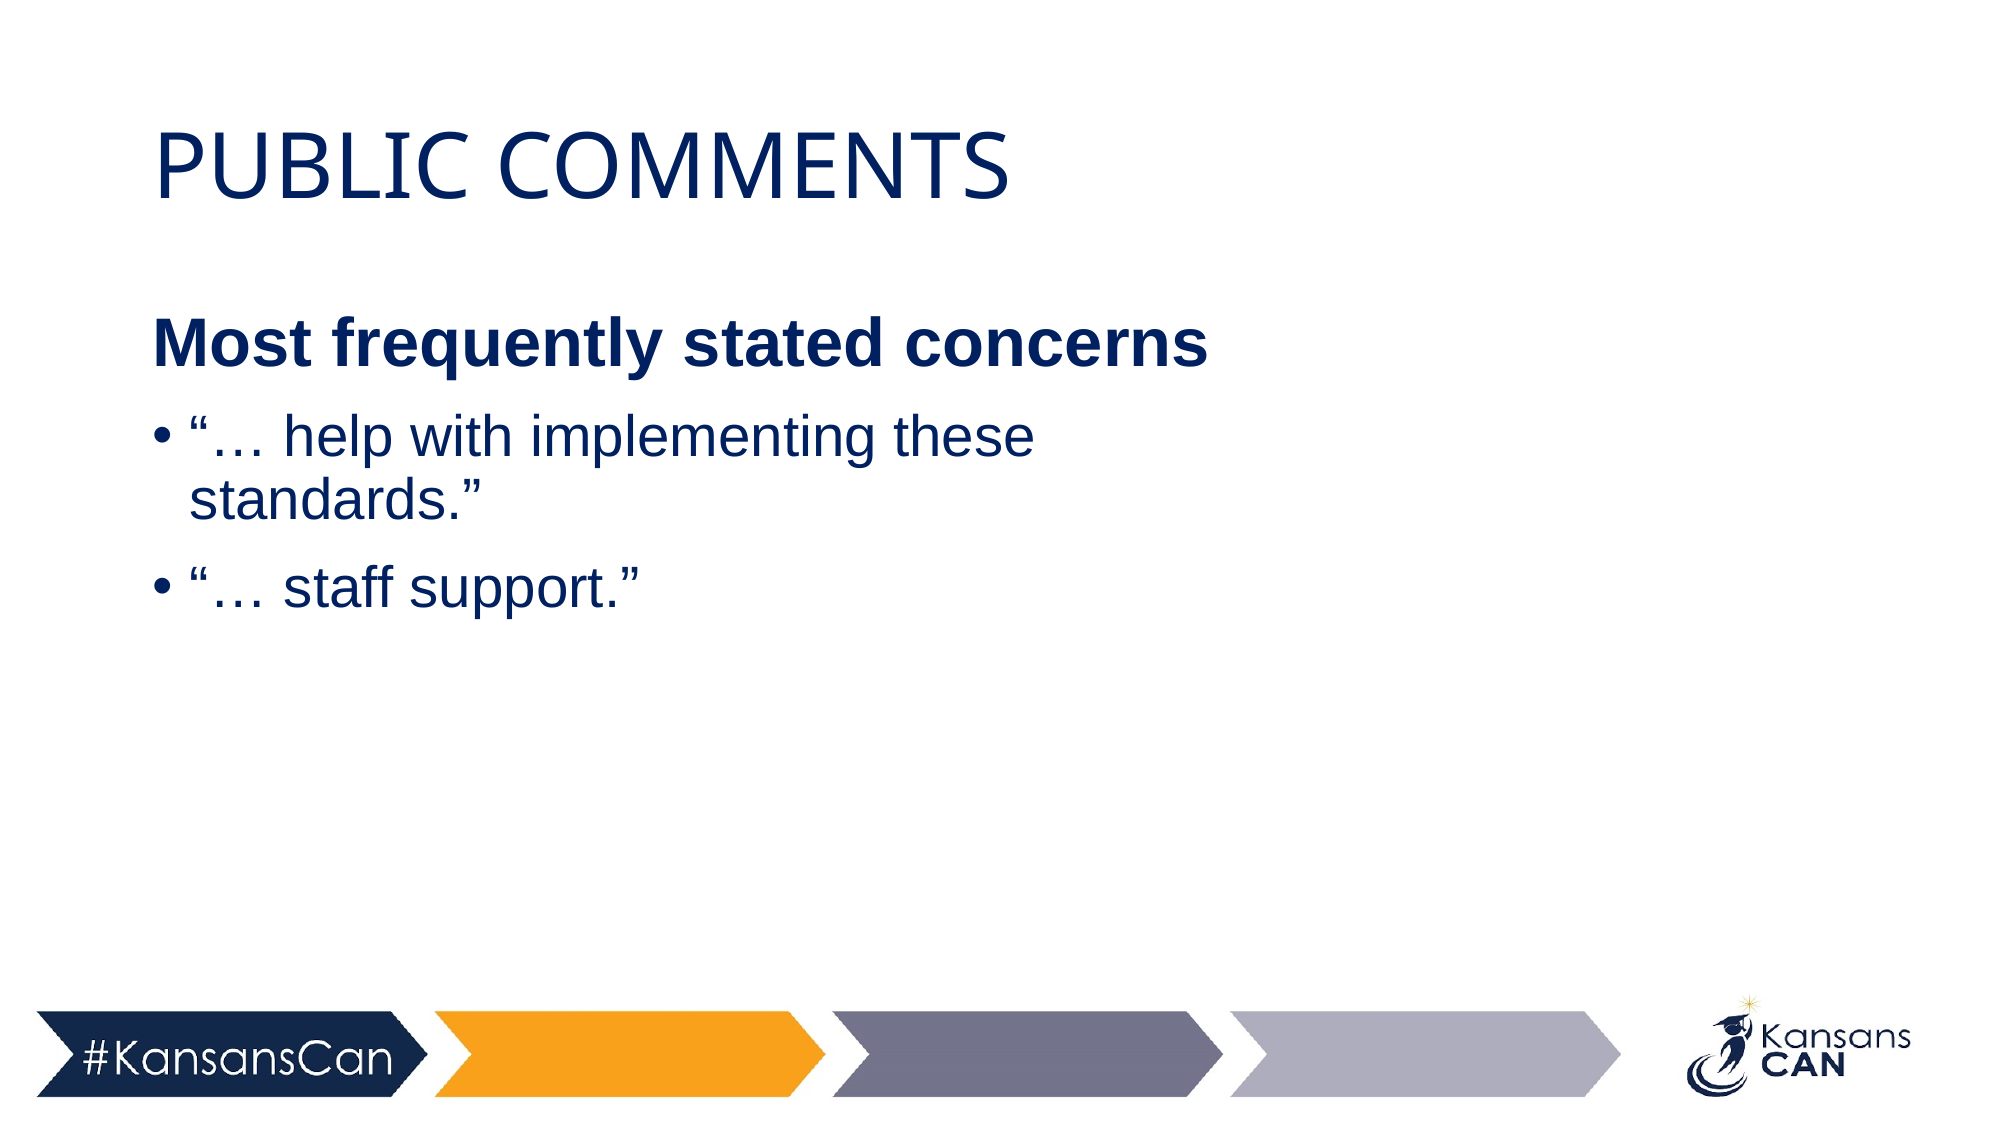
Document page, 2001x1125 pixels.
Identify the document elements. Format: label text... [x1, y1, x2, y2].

title PUBLIC COMMENTS [137, 59, 1863, 278]
list Most frequently stated concerns “… help with implementing these standards.” “… staff support.” [137, 299, 1253, 878]
picture [5, 0, 2000, 1125]
